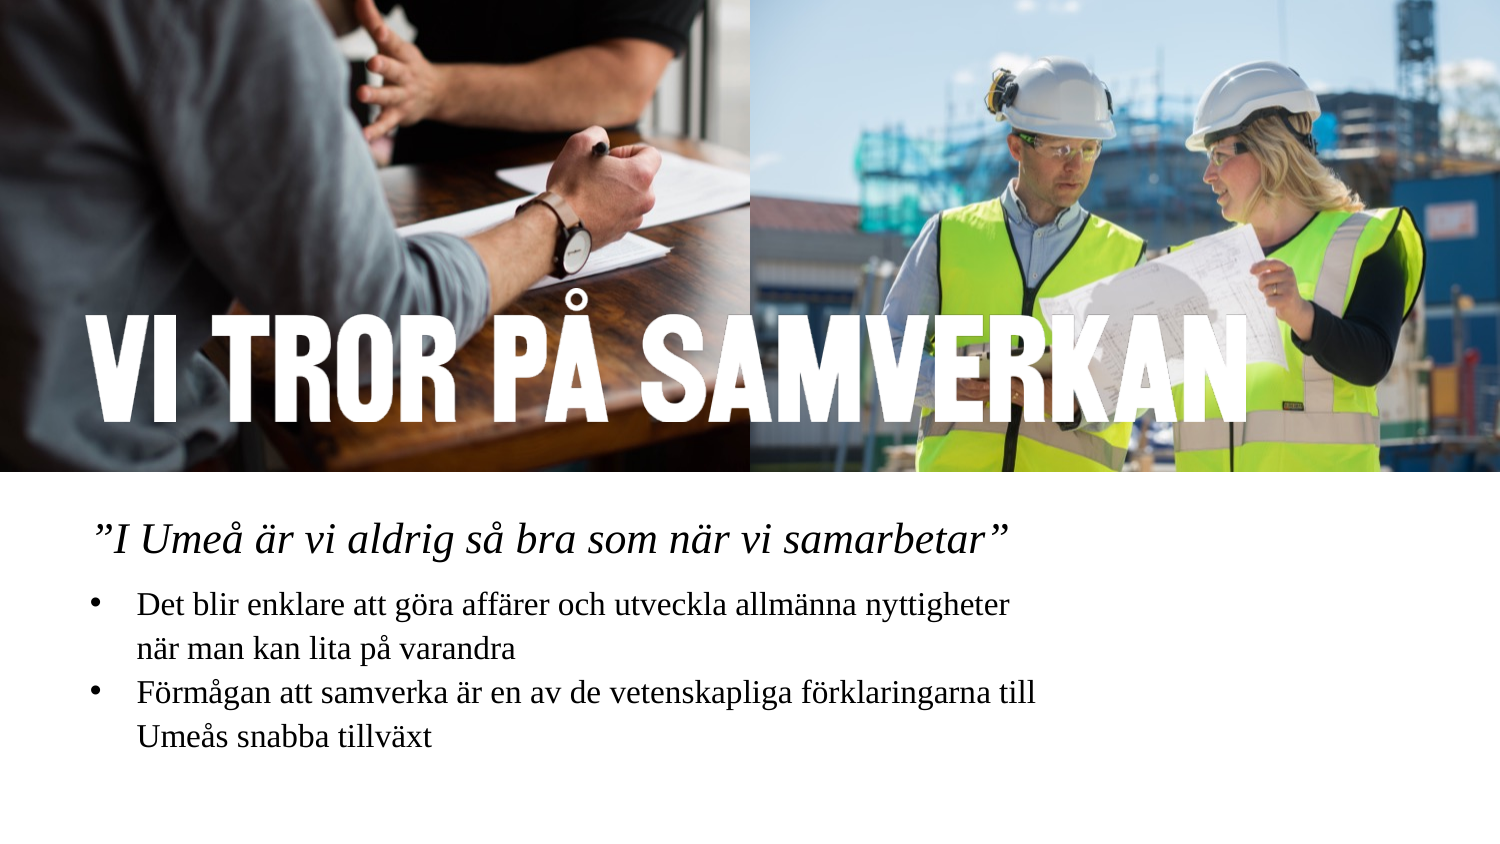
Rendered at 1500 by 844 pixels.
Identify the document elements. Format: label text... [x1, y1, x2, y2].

text_box ”I Umeå är vi aldrig så bra som när vi samarbetar” [75, 501, 1437, 570]
picture [0, 0, 1500, 472]
text_box Det blir enklare att göra affärer och utveckla allmänna nyttigheter när man kan lita på varandra Förmågan att samverka är en av de vetenskapliga förklaringarna till Umeås snabba tillväxt [75, 571, 1058, 762]
